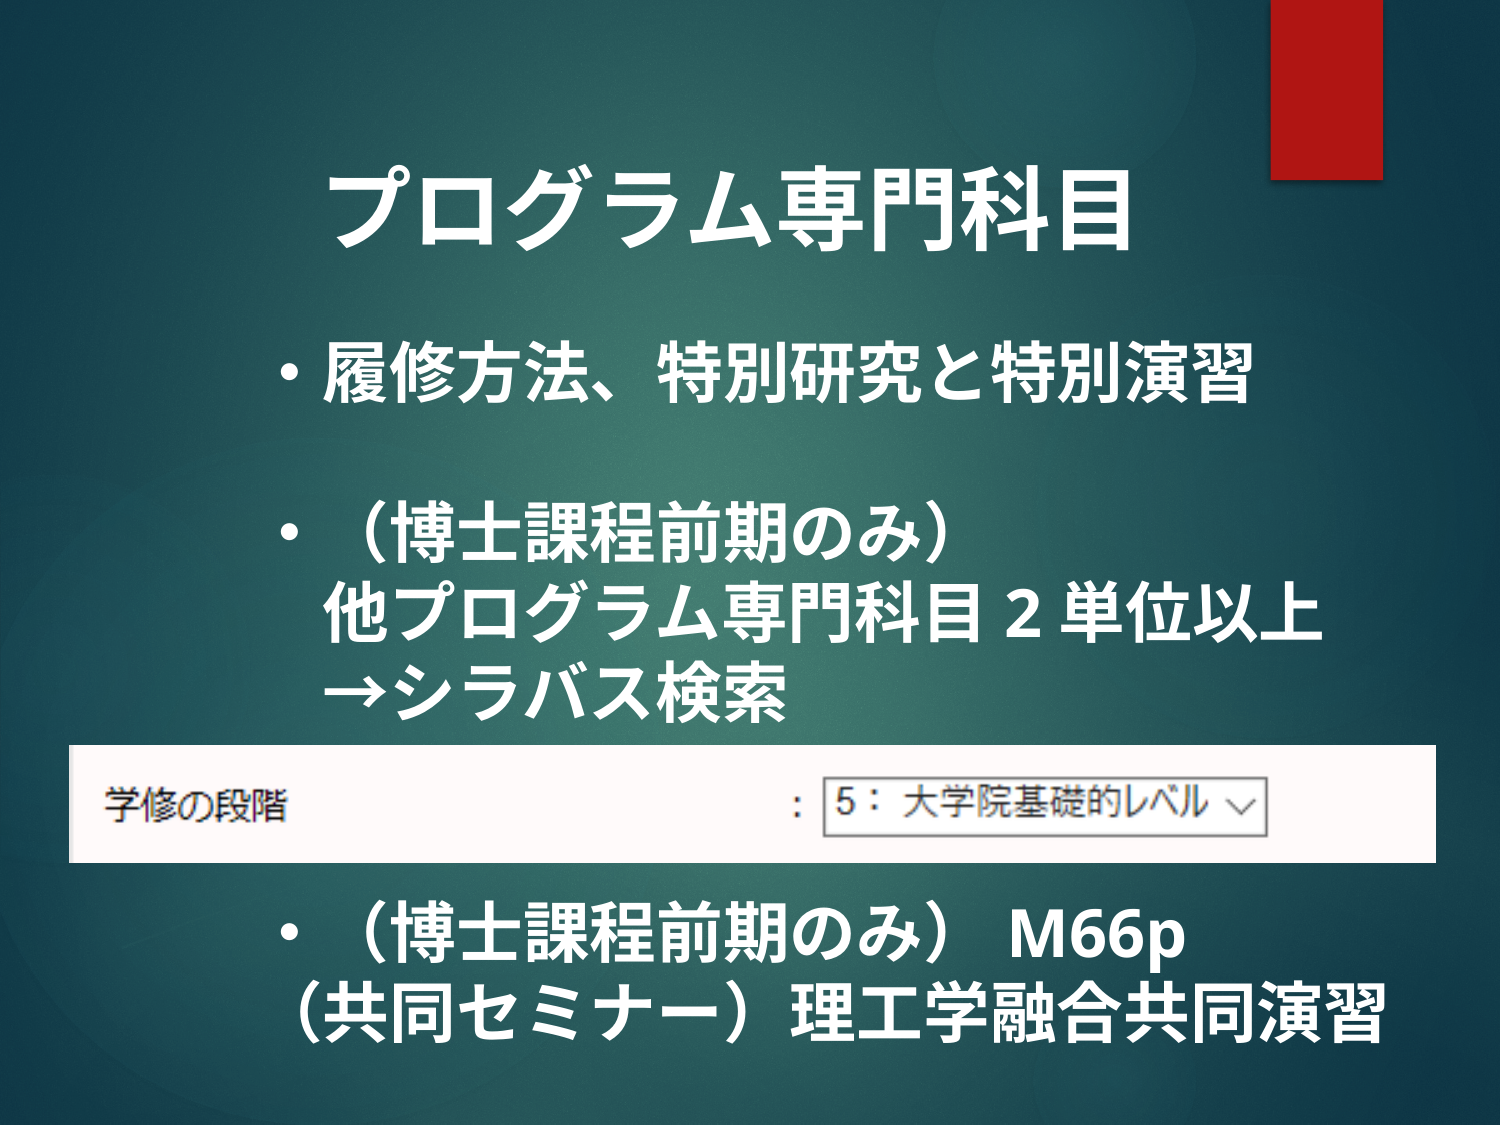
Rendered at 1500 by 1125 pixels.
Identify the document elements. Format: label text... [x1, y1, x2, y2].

text_box ・履修方法、特別研究と特別演習 ・（博士課程前期のみ） 他プログラム専門科目2単位以上 →シラバス検索 ・（博士課程前期のみ）M66p （共同セミナー）理工学融合共同演習 [108, 323, 1431, 743]
text_box ・履修方法、特別研究と特別演習 ・（博士課程前期のみ） 他プログラム専門科目2単位以上 →シラバス検索 ・（博士課程前期のみ）M66p （共同セミナー）理工学融合共同演習 [108, 873, 1431, 1125]
text_box プログラム専門科目 [27, 144, 1436, 270]
picture [69, 745, 1436, 864]
